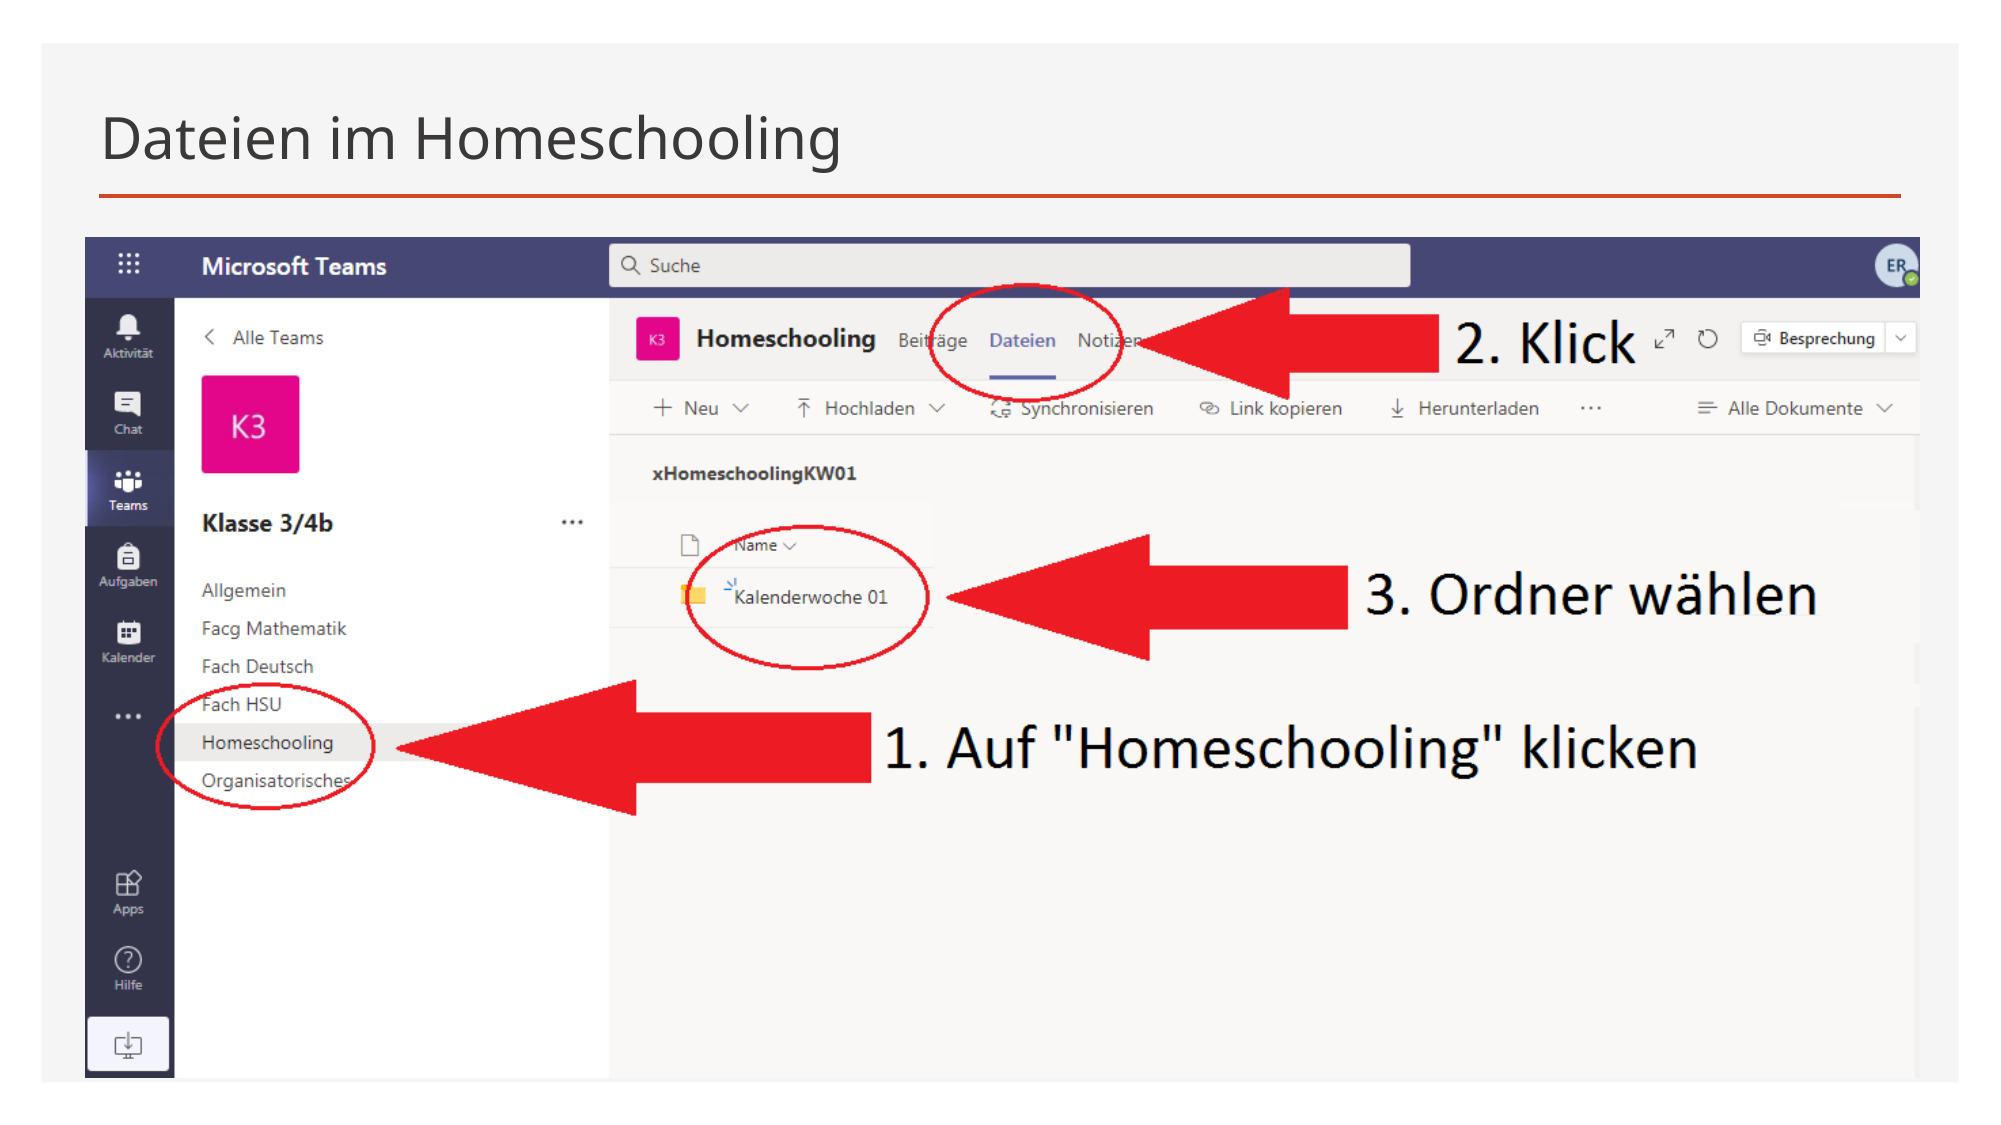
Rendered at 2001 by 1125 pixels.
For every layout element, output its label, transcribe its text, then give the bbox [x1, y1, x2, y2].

title Dateien im Homeschooling [85, 73, 1420, 179]
picture [85, 237, 1920, 1078]
